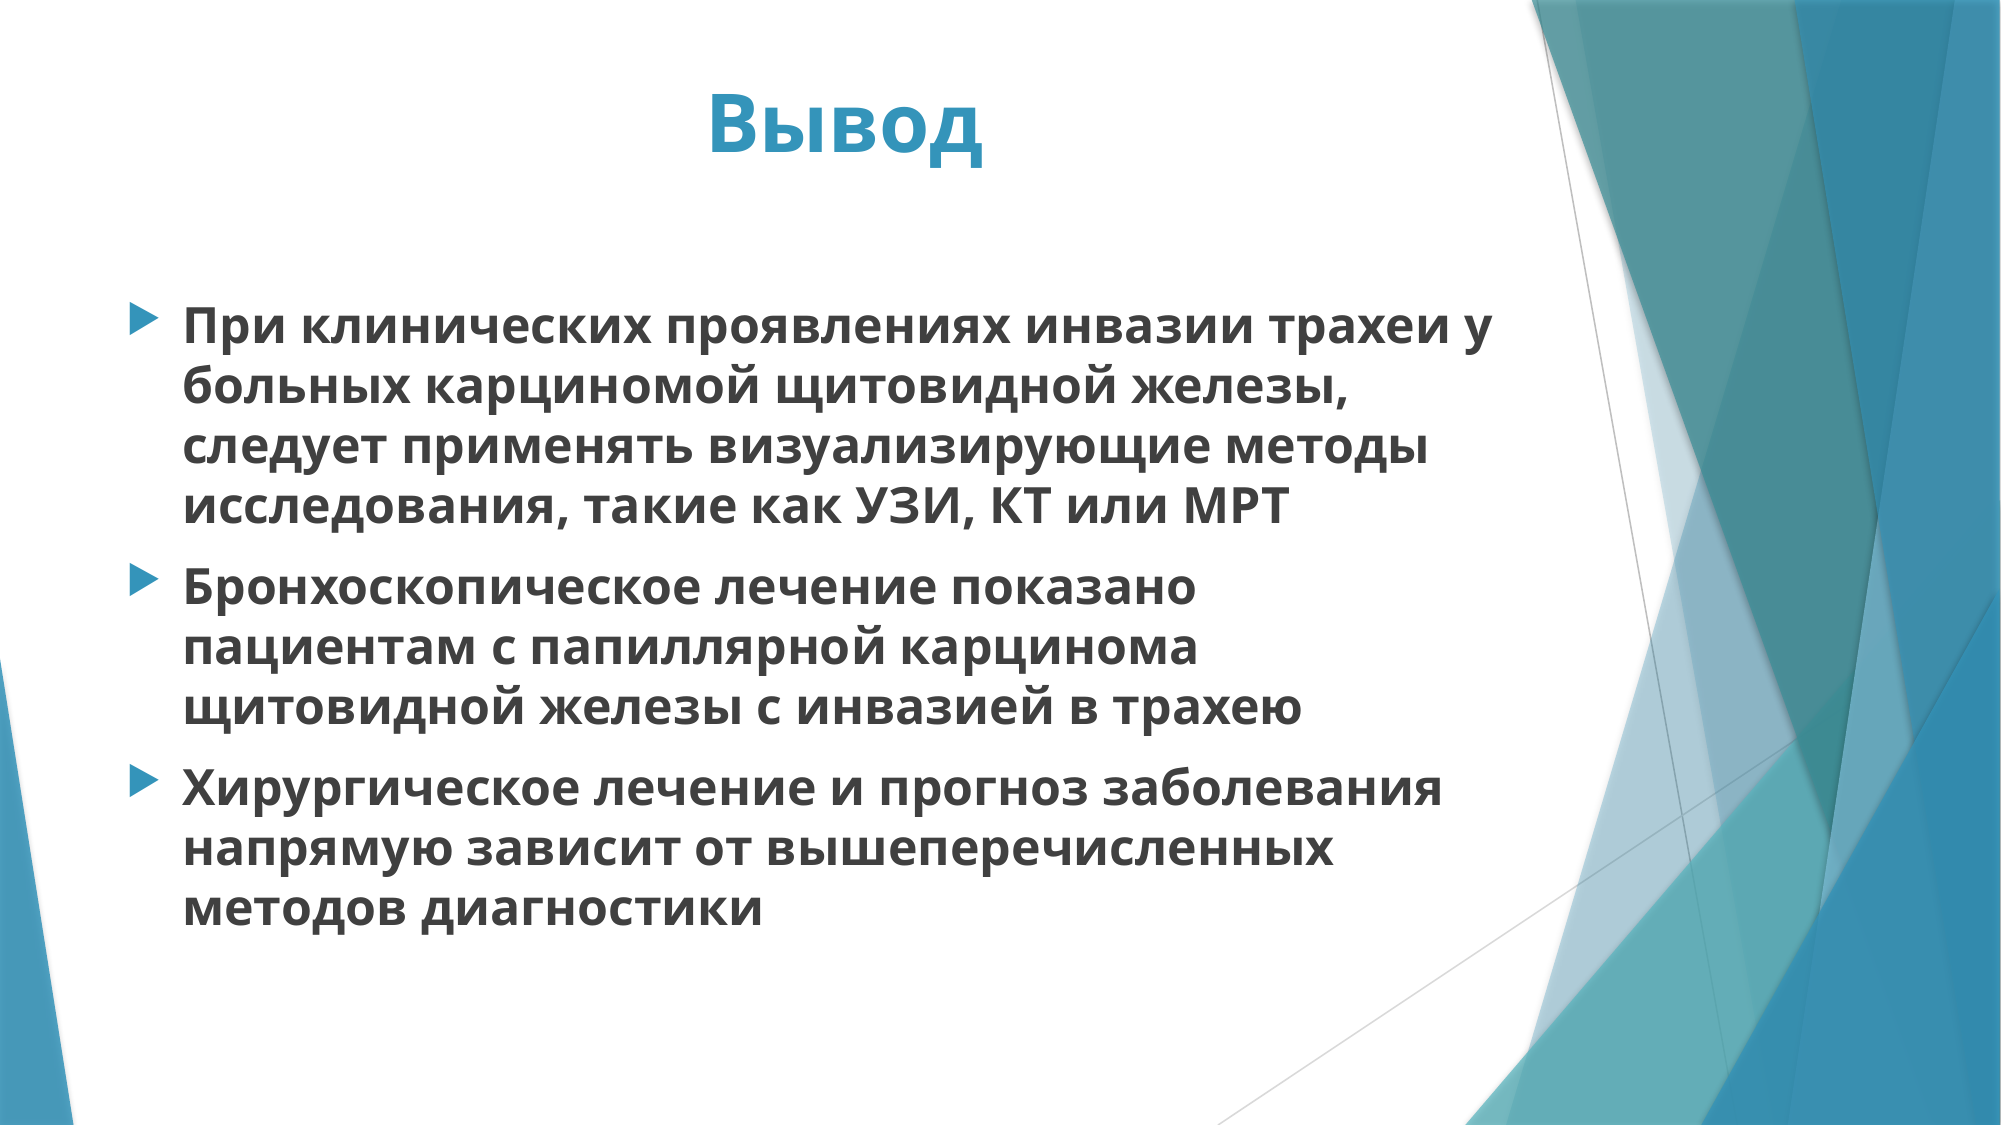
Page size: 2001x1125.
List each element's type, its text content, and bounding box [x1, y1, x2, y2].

text_box Вывод [83, 63, 1606, 390]
list При клинических проявлениях инвазии трахеи у больных карциномой щитовидной железы, следует применять визуализирующие методы исследования, такие как УЗИ, КТ или МРТ Бронхоскопическое лечение показано пациентам с папиллярной карцинома щитовидной железы с инвазией в трахею Хирургическое лечение и прогноз заболевания напрямую зависит от вышеперечисленных методов диагностики [111, 390, 1522, 991]
